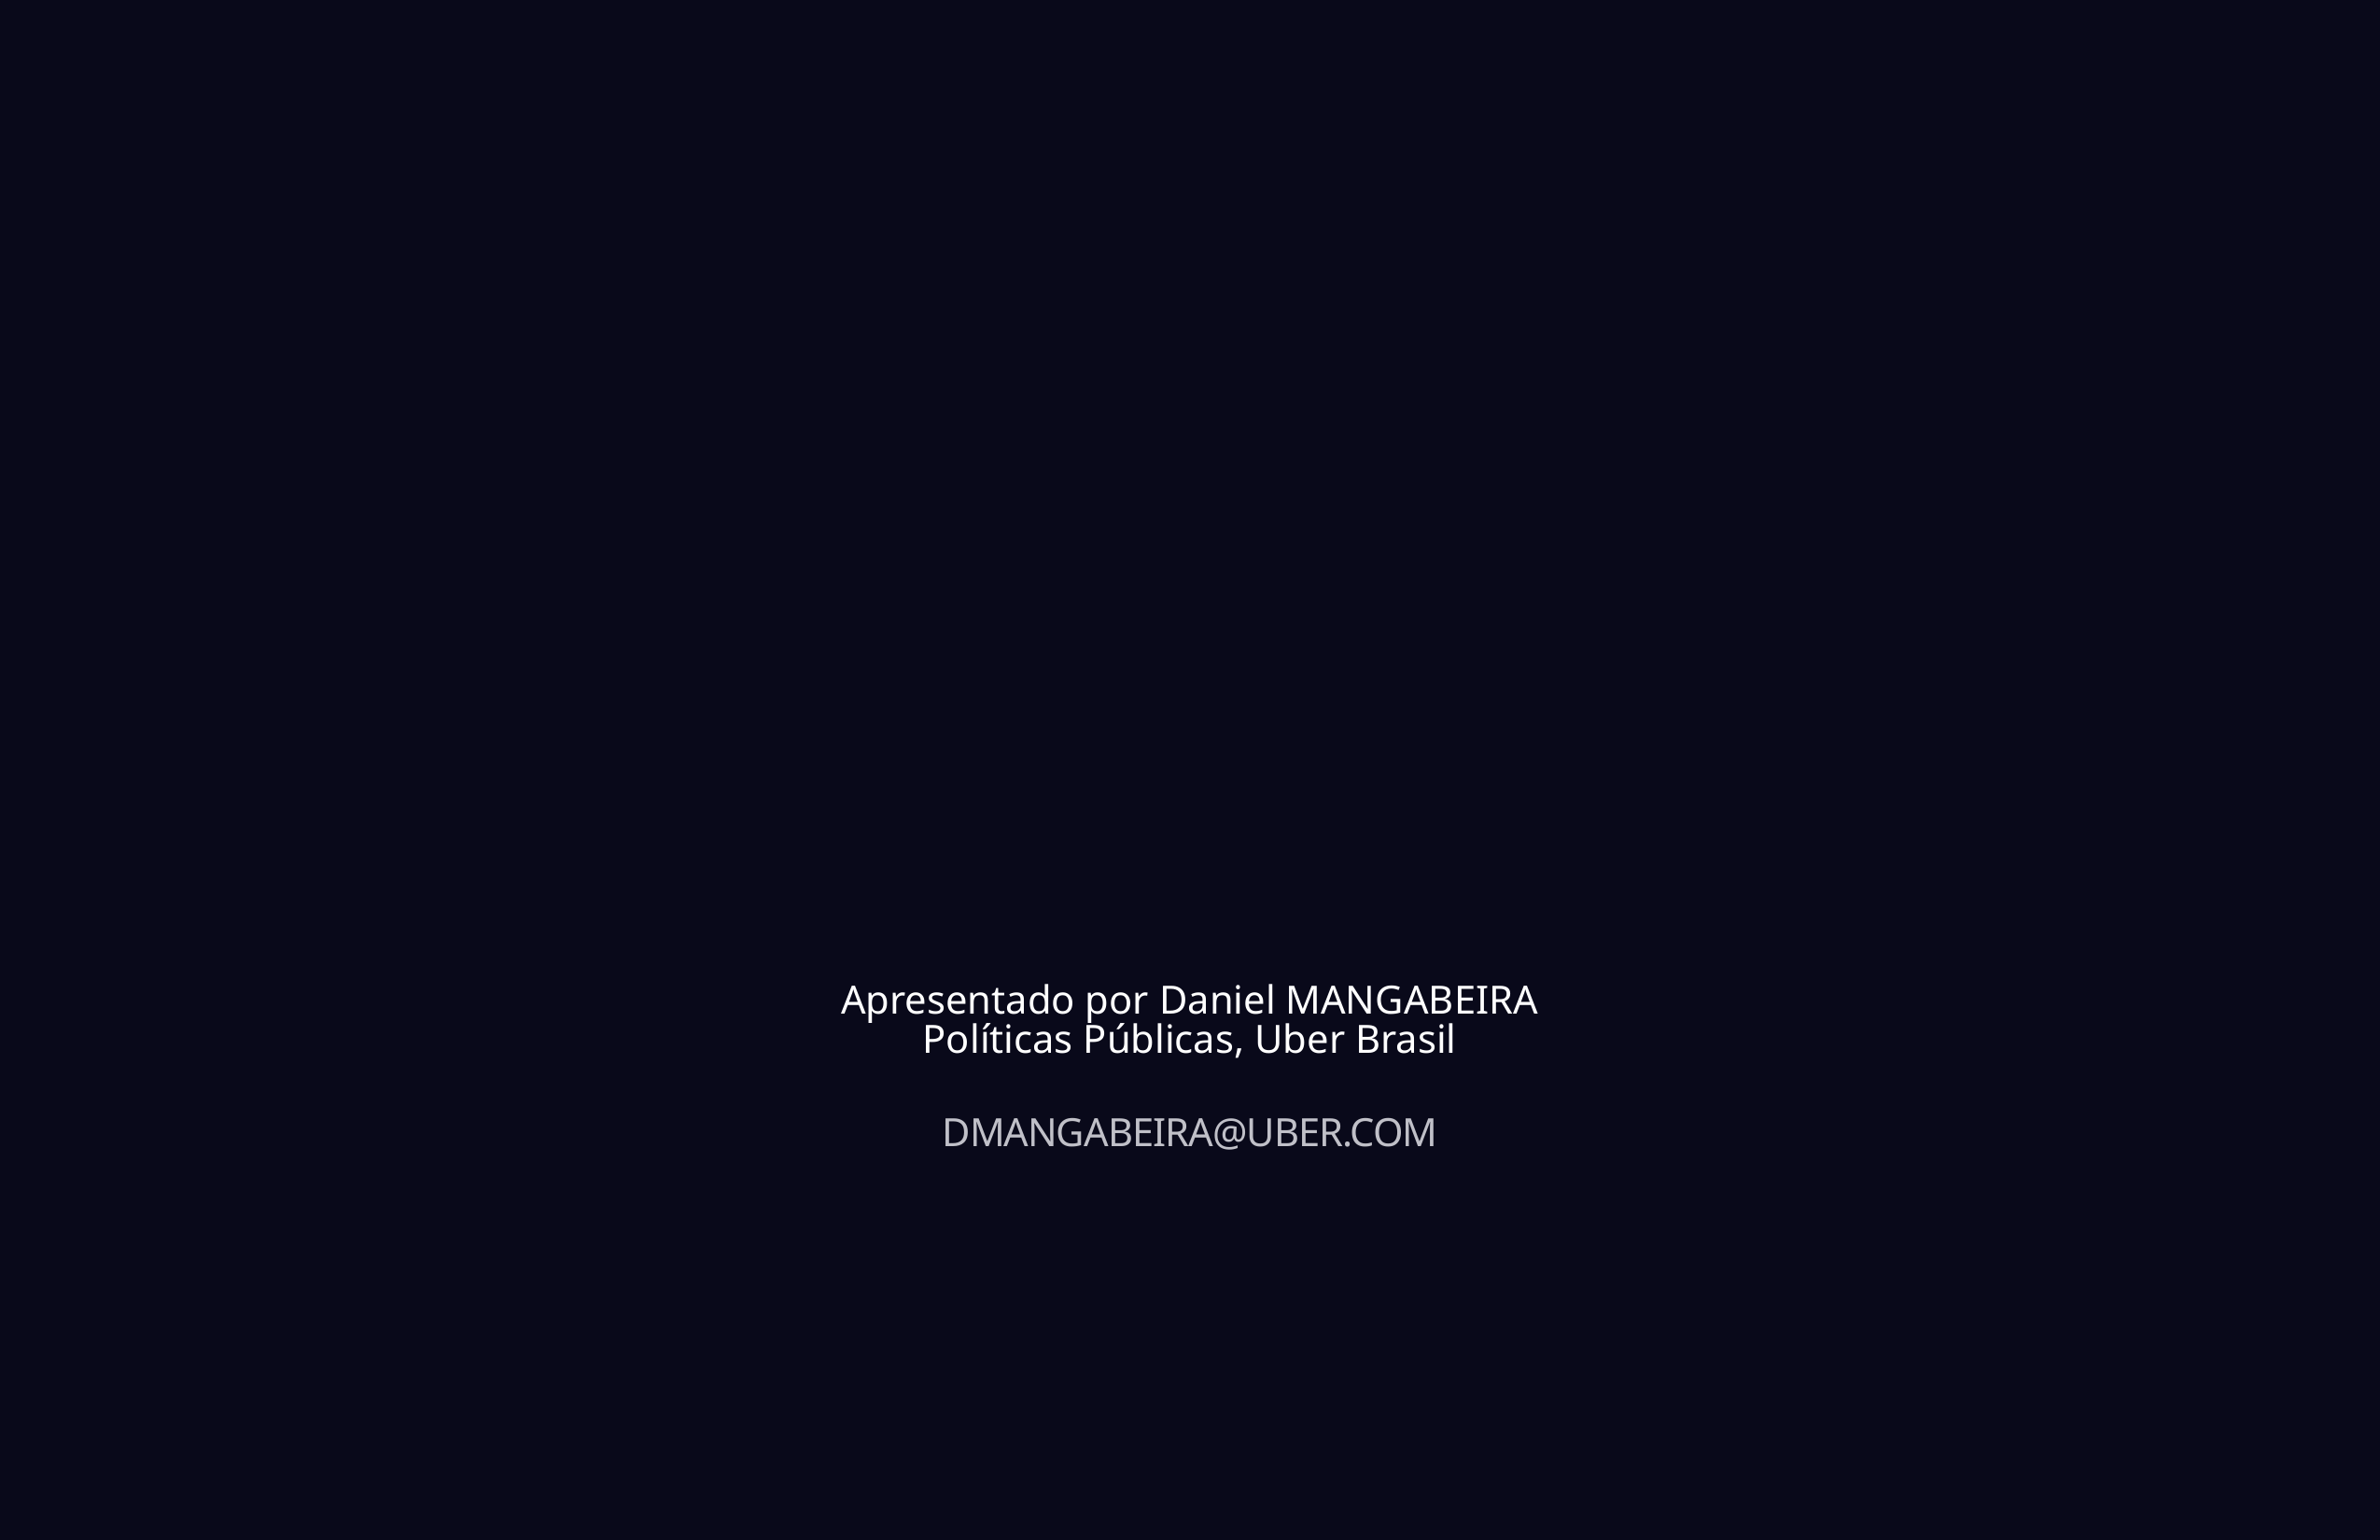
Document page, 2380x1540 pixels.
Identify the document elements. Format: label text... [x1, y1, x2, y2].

list dmangabeira@uber.com [420, 1115, 1960, 1171]
title Apresentado por Daniel MANGABEIRA Políticas Públicas, Uber Brasil [420, 983, 1960, 1085]
